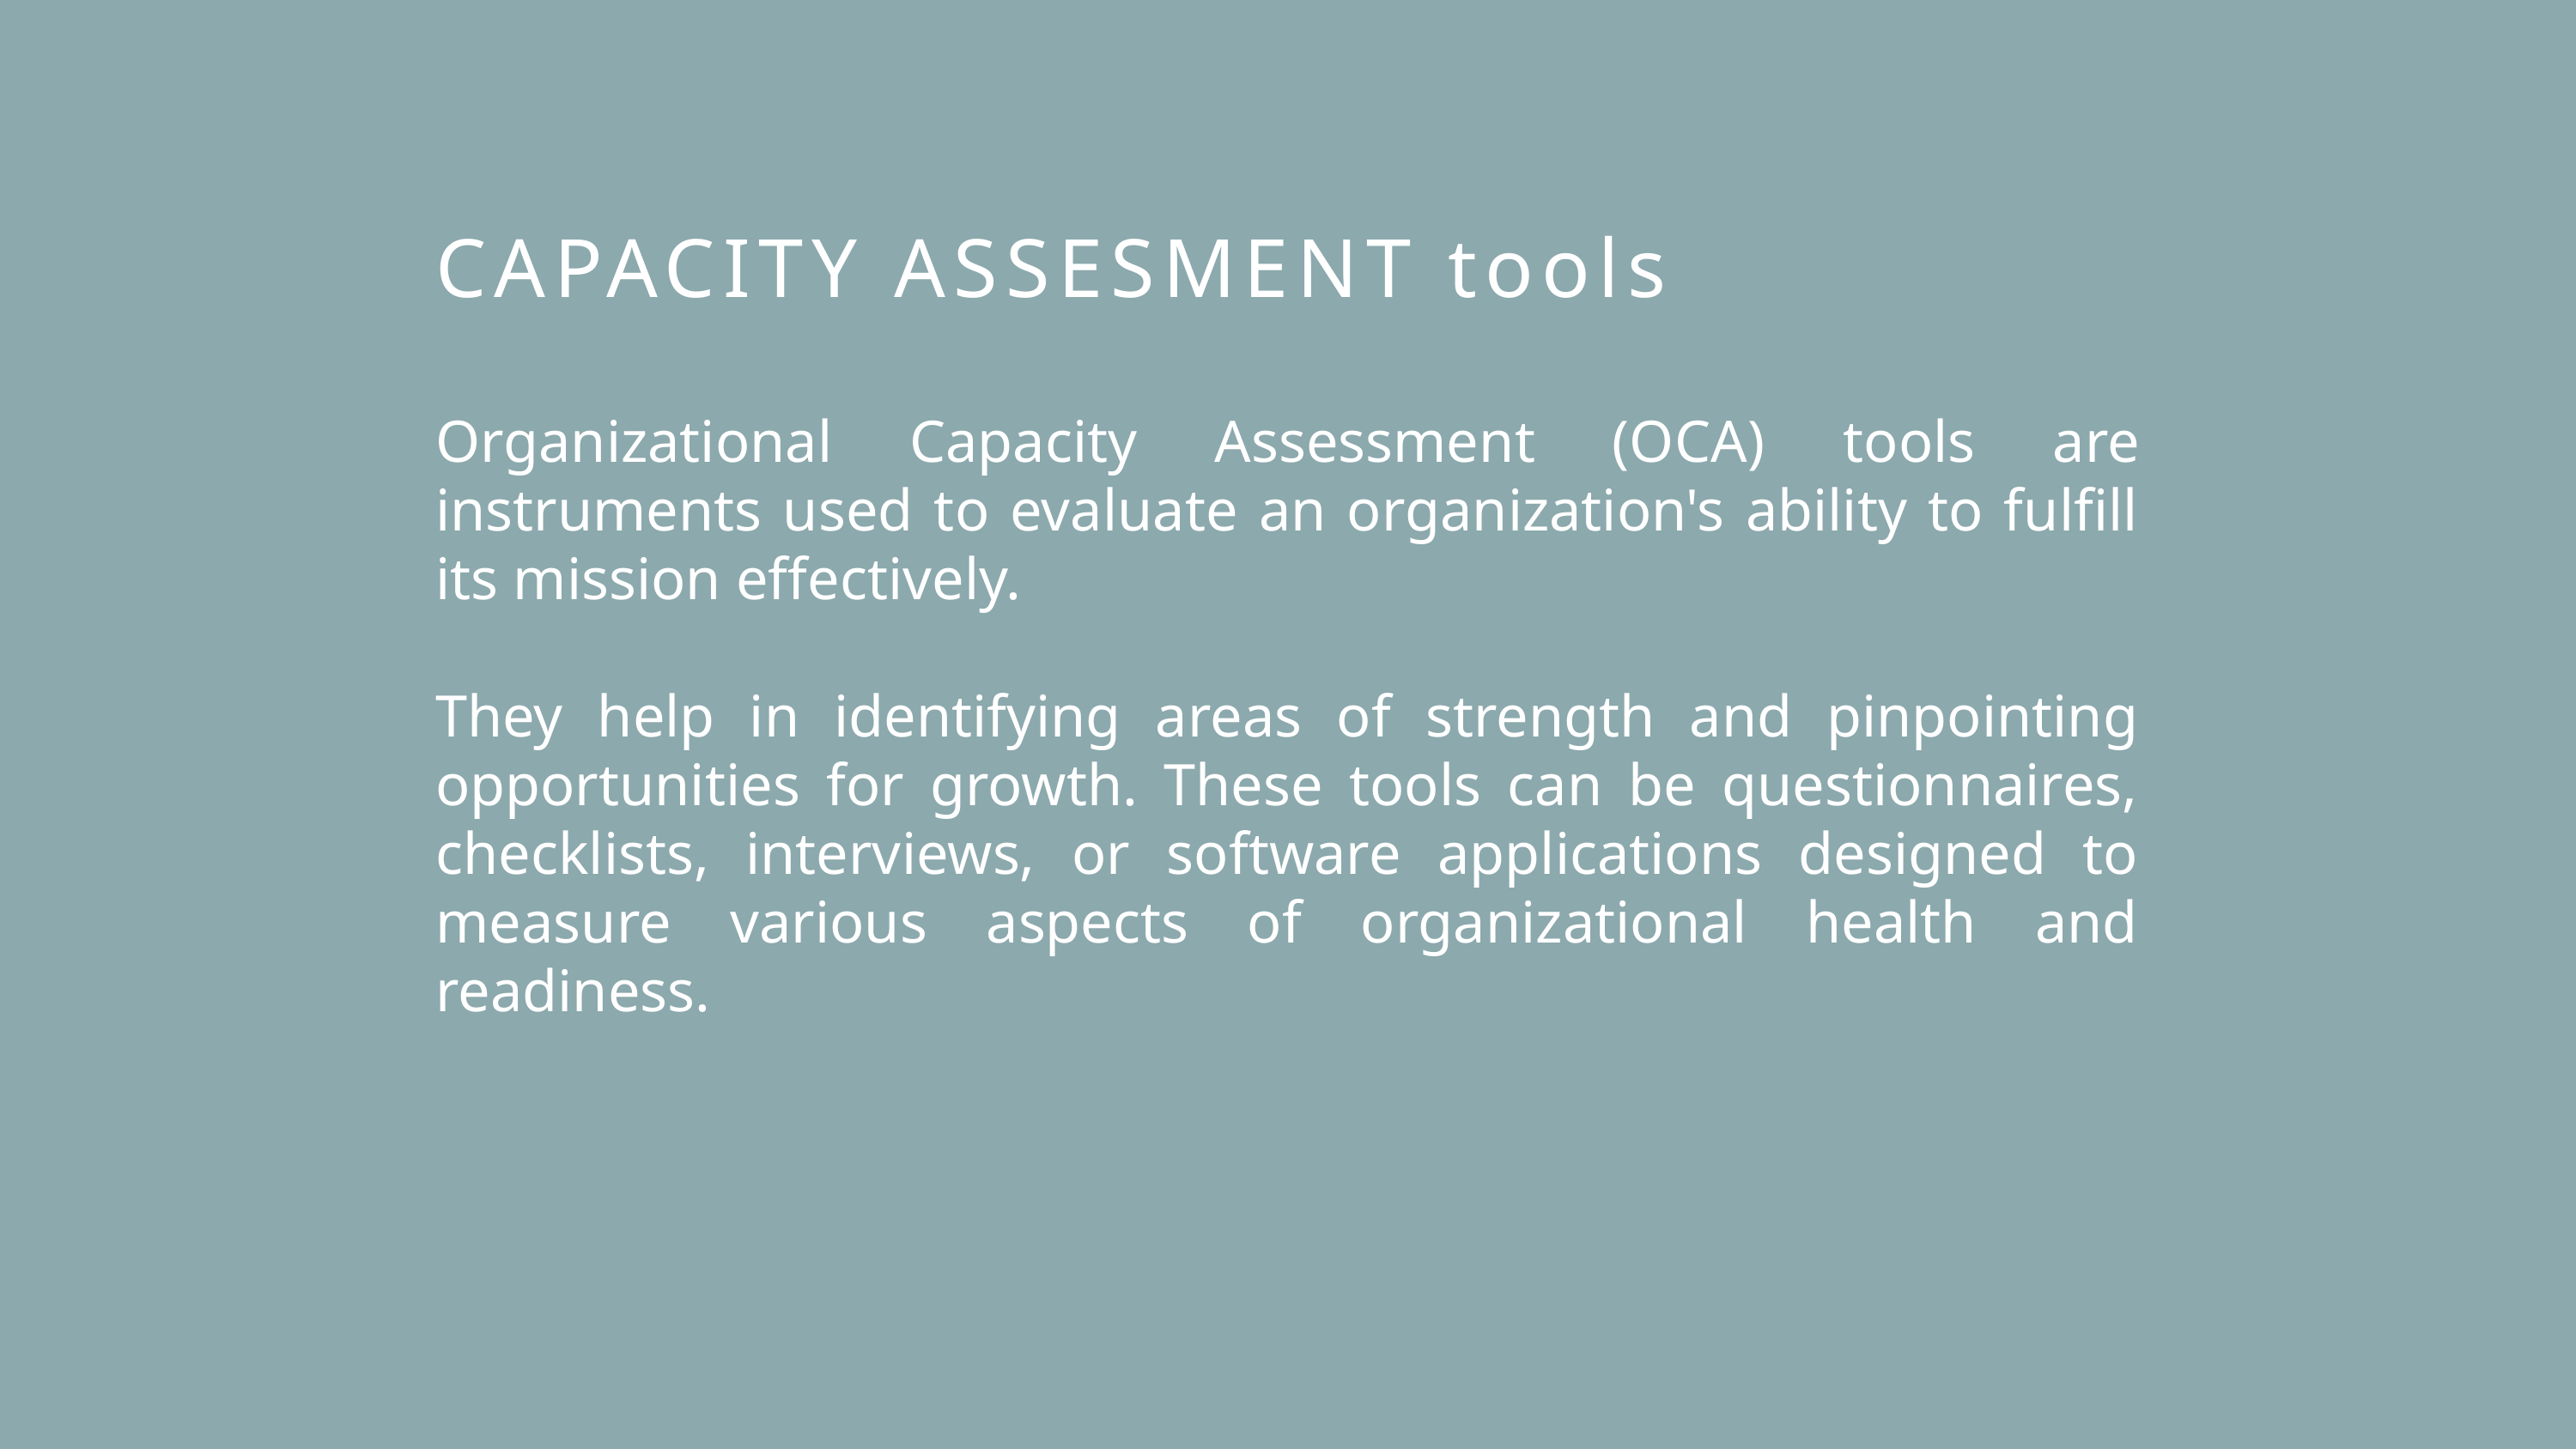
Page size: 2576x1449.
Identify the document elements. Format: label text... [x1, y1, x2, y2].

text_box Organizational Capacity Assessment (OCA) tools are instruments used to evaluate an organization's ability to fulfill its mission effectively. They help in identifying areas of strength and pinpointing opportunities for growth. These tools can be questionnaires, checklists, interviews, or software applications designed to measure various aspects of organizational health and readiness. [435, 404, 2141, 1024]
text_box CAPACITY ASSESMENT tools [435, 208, 2051, 313]
